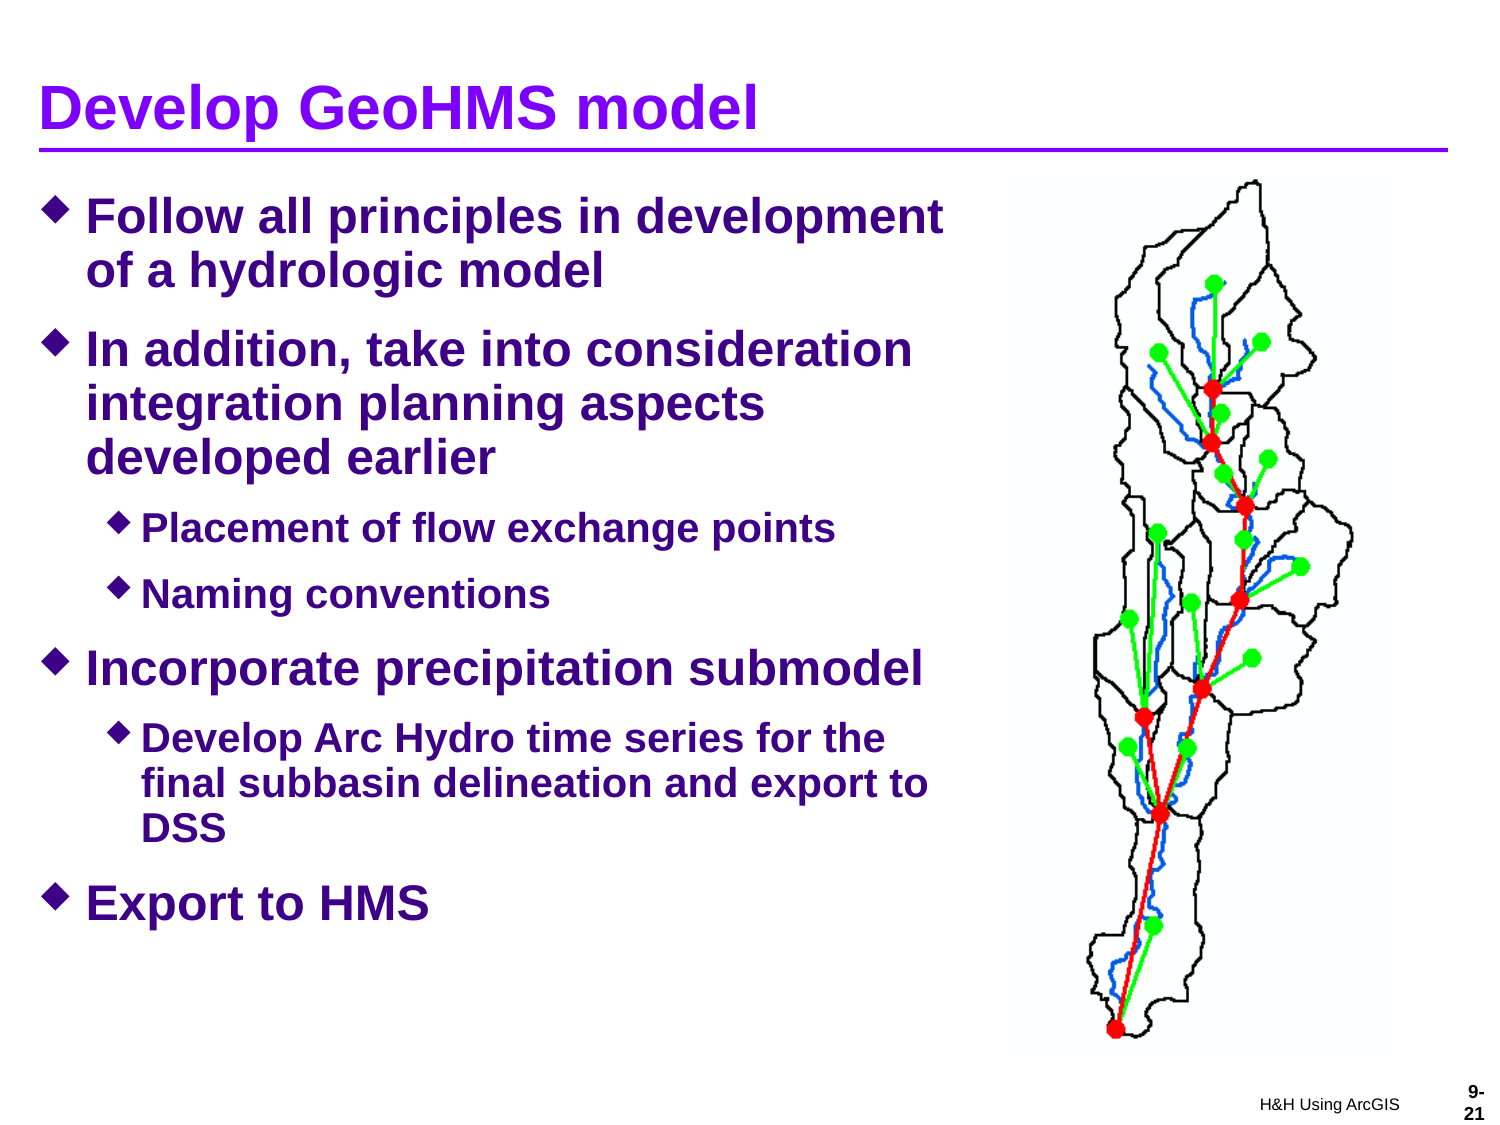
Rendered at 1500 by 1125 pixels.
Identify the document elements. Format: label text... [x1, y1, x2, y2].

slide_number 9-21 [1437, 1070, 1500, 1125]
title Develop GeoHMS model [22, 50, 1473, 150]
list Follow all principles in development of a hydrologic model In addition, take into consideration integration planning aspects developed earlier Placement of flow exchange points Naming conventions Incorporate precipitation submodel Develop Arc Hydro time series for the final subbasin delineation and export to DSS Export to HMS [22, 183, 995, 1013]
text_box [1011, 169, 1390, 1056]
